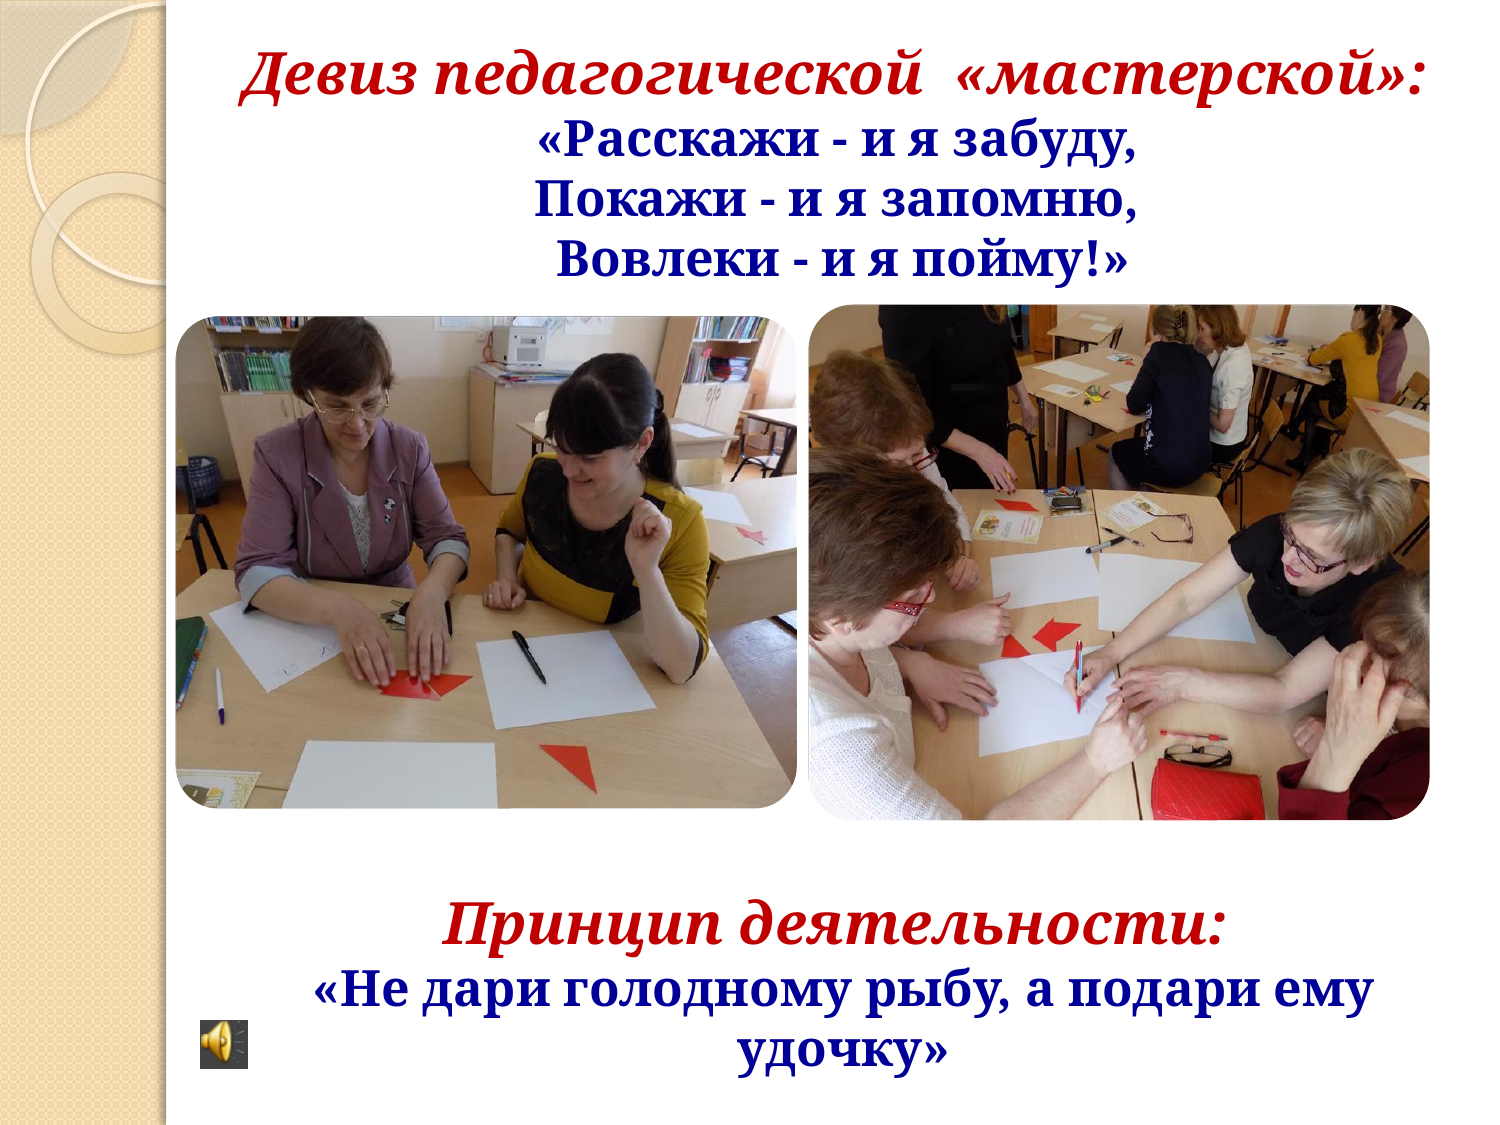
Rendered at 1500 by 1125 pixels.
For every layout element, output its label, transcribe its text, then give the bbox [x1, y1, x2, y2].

picture [808, 304, 1430, 821]
picture [198, 1019, 250, 1070]
text_box Девиз педагогической «мастерской»: «Расскажи - и я забуду, Покажи - и я запомню, Вовлеки - и я пойму!» Принцип деятельности: «Не дари голодному рыбу, а подари ему удочку» [187, 28, 1500, 1084]
picture [175, 316, 798, 809]
